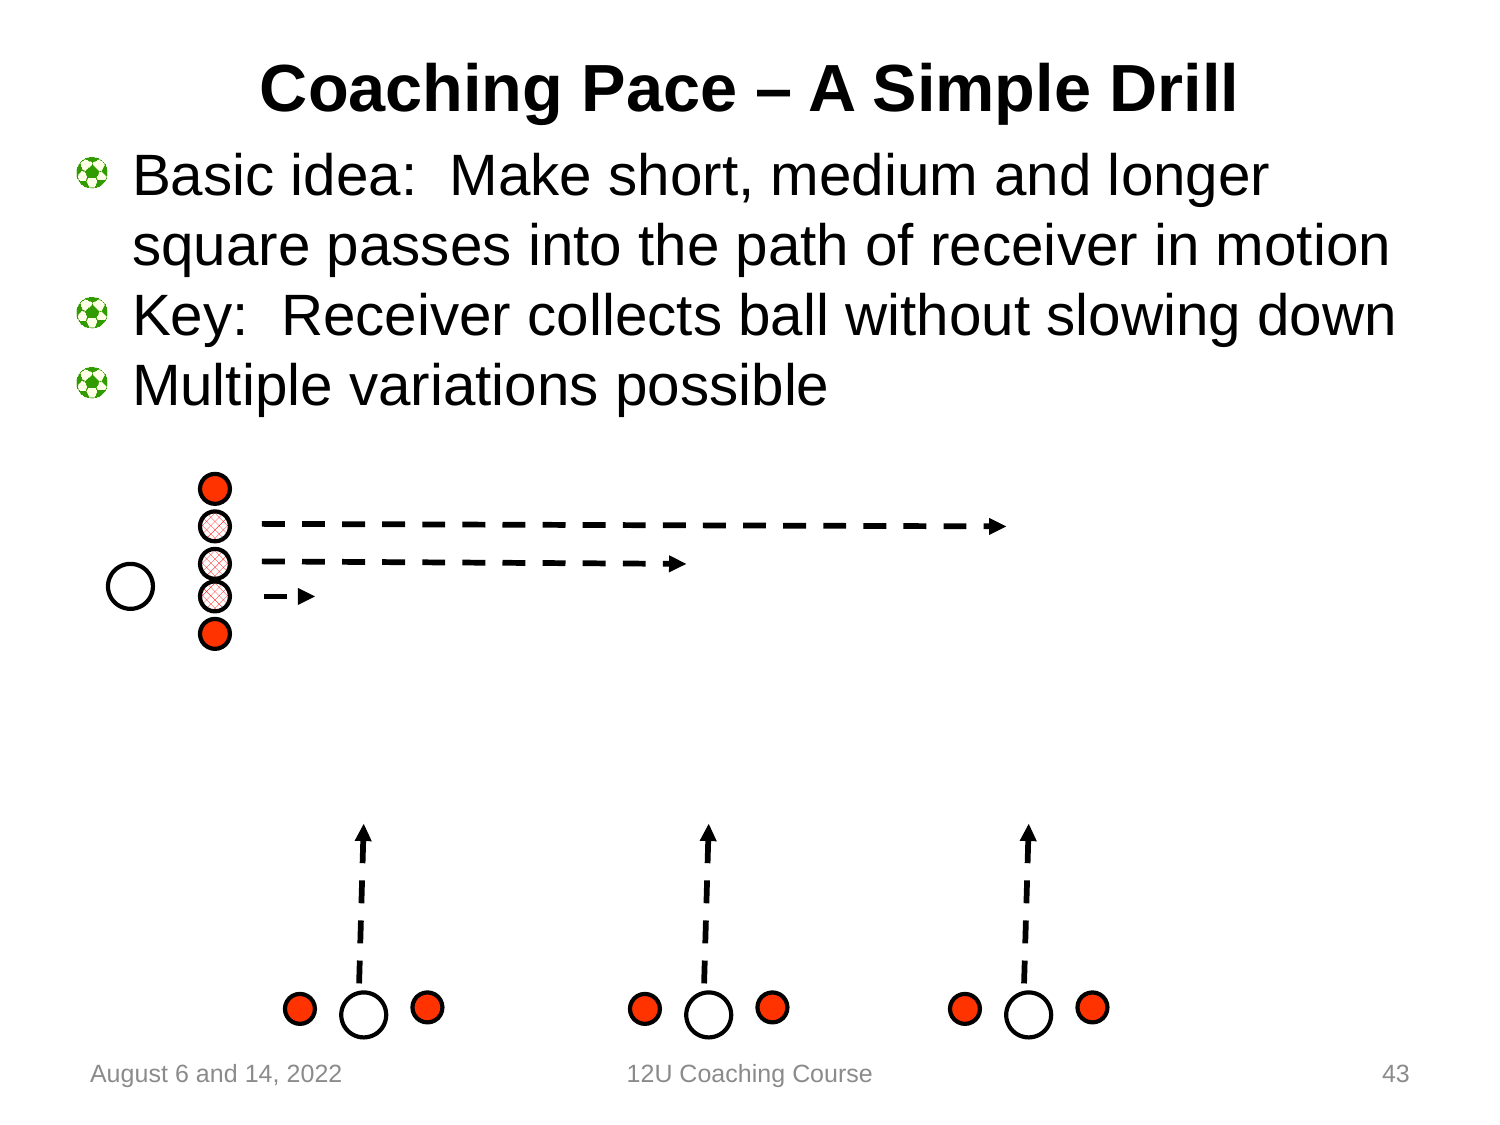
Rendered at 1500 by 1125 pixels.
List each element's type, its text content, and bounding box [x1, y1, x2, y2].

picture [75, 366, 108, 399]
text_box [261, 523, 1007, 527]
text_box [703, 823, 709, 984]
picture [75, 296, 108, 329]
text_box [1004, 990, 1054, 1040]
slide_number 43 [1074, 1042, 1425, 1103]
text_box [627, 991, 663, 1026]
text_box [358, 823, 364, 984]
text_box [197, 509, 233, 544]
text_box [339, 990, 389, 1040]
text_box [410, 990, 445, 1025]
title Coaching Pace – A Simple Drill [74, 44, 1426, 126]
text_box [1075, 990, 1110, 1025]
footer 12U Coaching Course [512, 1042, 988, 1103]
text_box [684, 990, 734, 1040]
picture [75, 156, 108, 189]
text_box [947, 991, 983, 1026]
text_box [105, 561, 156, 611]
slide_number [75, 1042, 425, 1103]
text_box [755, 990, 790, 1025]
text_box [282, 991, 318, 1026]
text_box [197, 579, 233, 614]
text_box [1023, 823, 1029, 984]
text_box [197, 546, 233, 580]
text_box [197, 616, 233, 651]
text_box [197, 471, 233, 506]
list Basic idea: Make short, medium and longer square passes into the path of receiver in motion Key: Receiver collects ball without slowing down Multiple variations possible [74, 137, 1463, 440]
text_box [261, 561, 687, 565]
